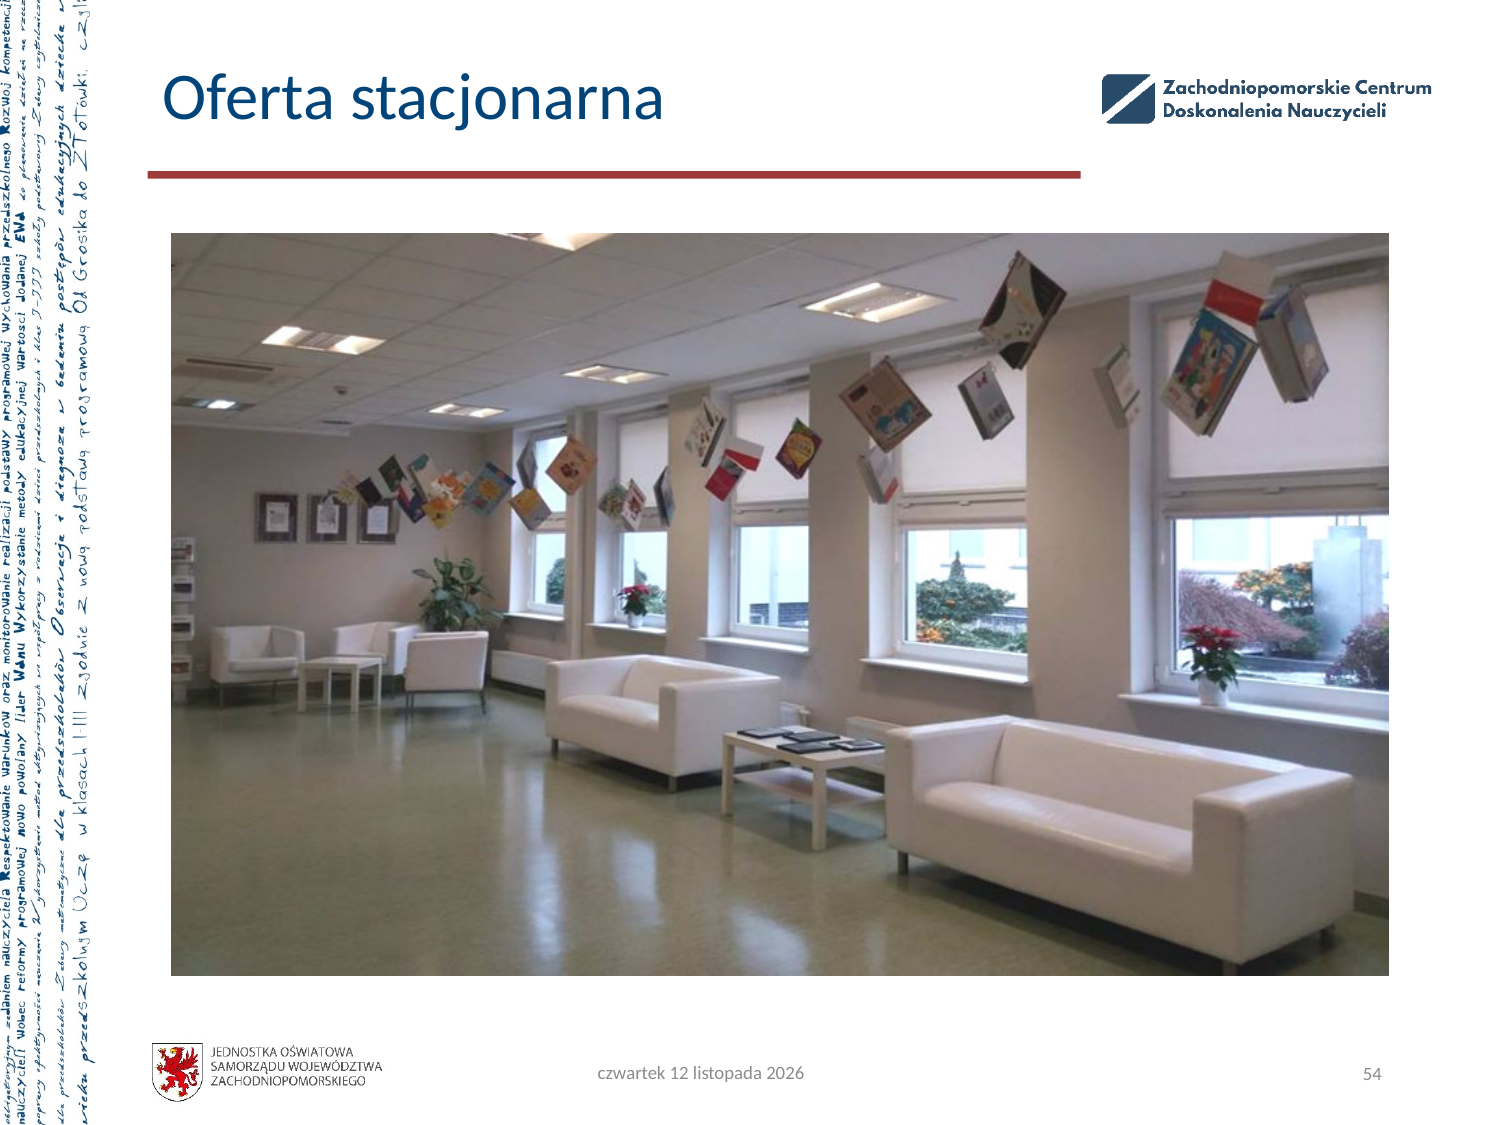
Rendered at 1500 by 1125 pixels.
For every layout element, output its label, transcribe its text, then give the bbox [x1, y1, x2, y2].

slide_number piątek, 20 października 2023 [532, 1041, 870, 1102]
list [171, 233, 1390, 977]
picture [1081, 48, 1460, 149]
picture [0, 0, 96, 1125]
slide_number 54 [1059, 1042, 1397, 1103]
picture [135, 1027, 393, 1117]
title Oferta stacjonarna [147, 45, 1081, 149]
